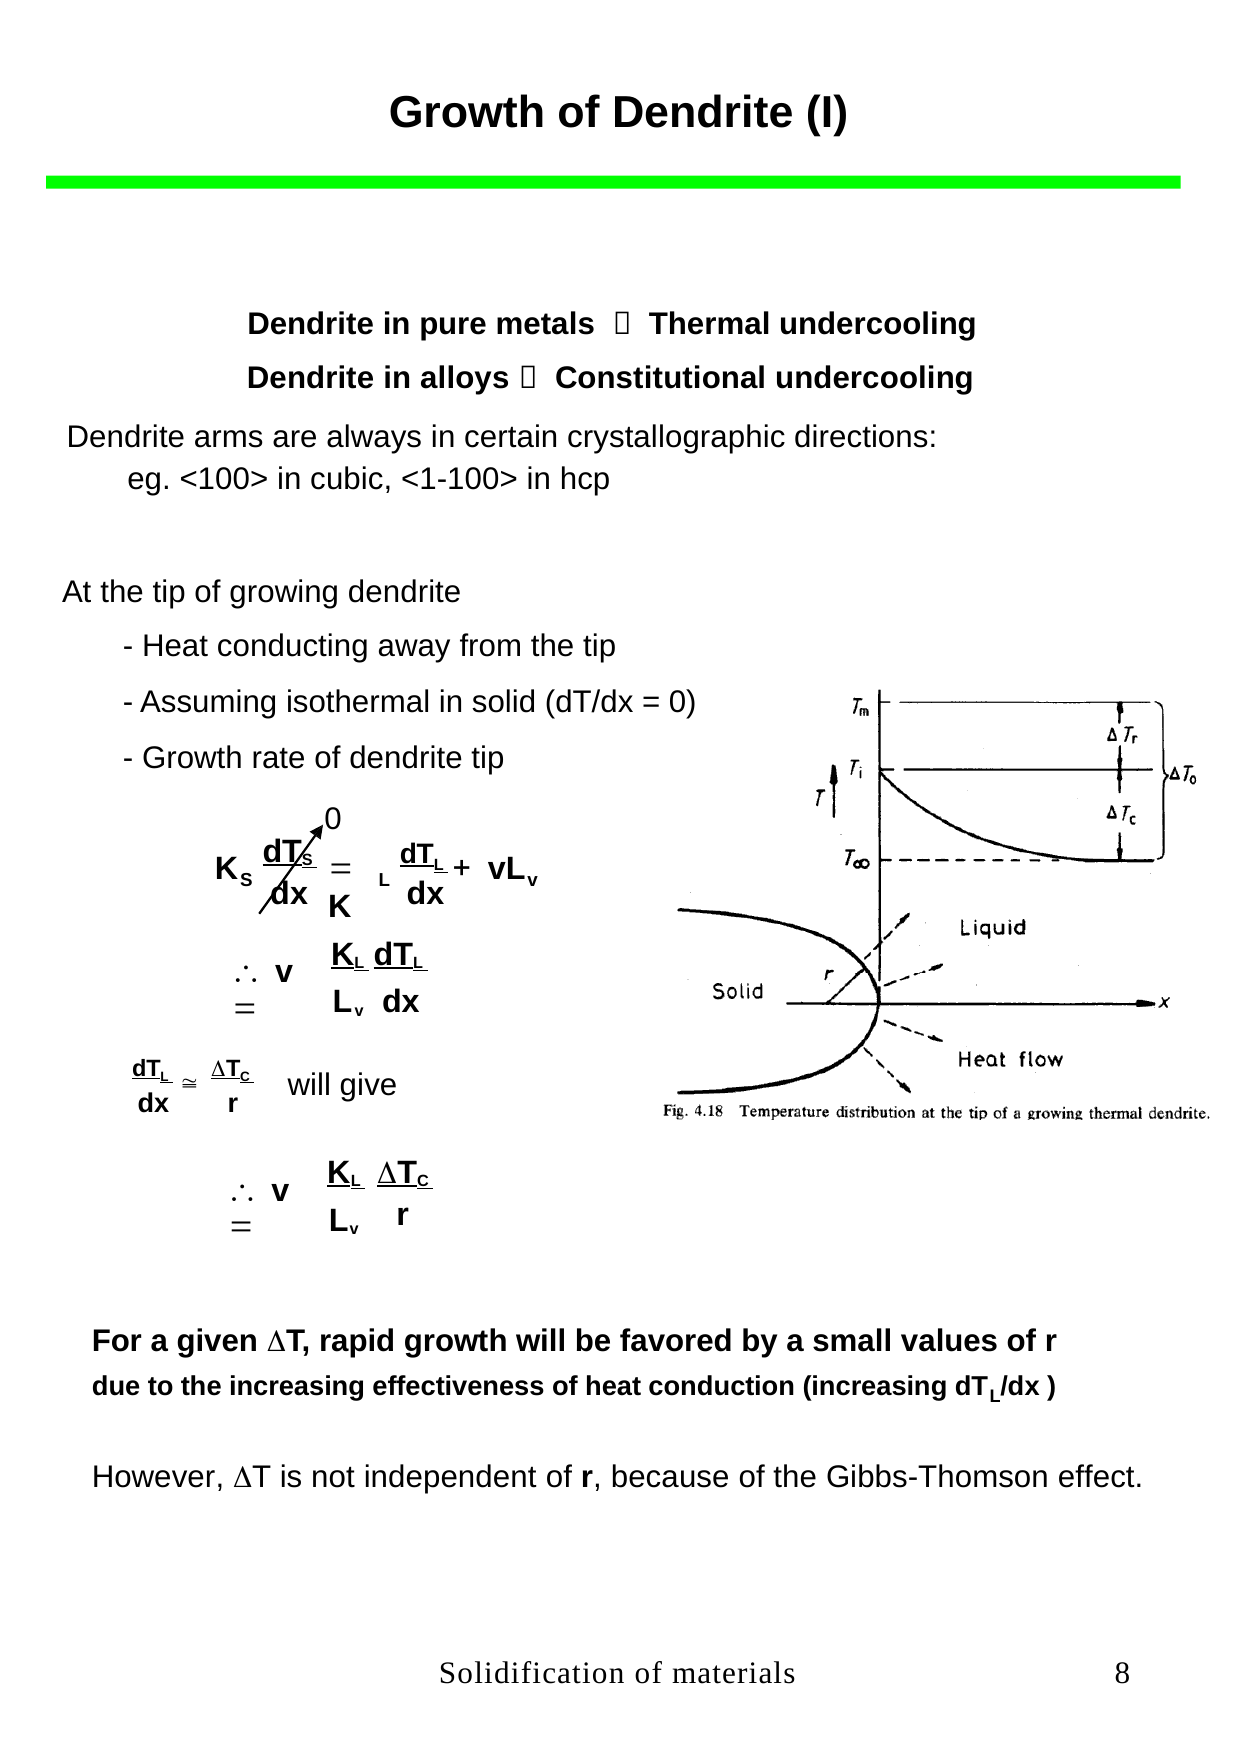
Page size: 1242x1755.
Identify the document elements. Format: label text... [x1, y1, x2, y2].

text_box At the tip of growing dendrite - Heat conducting away from the tip - Assuming isothermal in solid (dT/dx = 0) - Growth rate of dendrite tip [60, 572, 707, 779]
text_box 0  K [322, 799, 385, 886]
text_box For a given ΔT, rapid growth will be favored by a small values of r [89, 1321, 1070, 1358]
text_box L [376, 868, 395, 892]
text_box [12, 974, 1227, 1169]
text_box [12, 584, 657, 780]
text_box Lv [326, 1195, 369, 1238]
text_box Dendrite arms are always in certain crystallographic directions: eg. <100> in cubic, <1-100> in hcp [64, 418, 944, 500]
text_box vL [485, 849, 533, 886]
text_box [12, 389, 1227, 584]
text_box dx [268, 874, 315, 911]
text_box K [212, 849, 245, 886]
text_box v [525, 868, 543, 892]
text_box dTL  [397, 828, 490, 886]
text_box Solidification of materials [436, 1653, 807, 1689]
text_box dTL  ΔTC [129, 1048, 269, 1098]
text_box [258, 899, 268, 915]
text_box Lv dx [330, 976, 432, 1019]
text_box r [225, 1086, 245, 1119]
text_box 8 [1112, 1653, 1156, 1689]
text_box S [238, 868, 258, 892]
text_box Dendrite in pure metals  Thermal undercooling Dendrite in alloys  Constitutional undercooling [244, 304, 999, 398]
text_box KL dTL [328, 931, 442, 974]
text_box [707, 584, 1227, 780]
text_box dx [135, 1086, 176, 1119]
text_box [12, 1169, 1227, 1365]
text_box However, ΔT is not independent of r, because of the Gibbs-Thomson effect. [89, 1457, 1146, 1494]
text_box KL [325, 1149, 374, 1192]
text_box will give [285, 1065, 405, 1102]
text_box [46, 175, 1181, 189]
text_box r [394, 1195, 416, 1232]
text_box [657, 973, 1214, 1120]
text_box  v  [229, 951, 328, 989]
text_box  v  [226, 1170, 324, 1207]
text_box ΔTC [374, 1149, 442, 1192]
text_box dTS [260, 828, 327, 871]
text_box [657, 683, 1214, 973]
text_box Growth of Dendrite (I) [386, 85, 859, 135]
text_box dx [404, 874, 452, 911]
text_box due to the increasing effectiveness of heat conduction (increasing dTL/dx ) [89, 1366, 1211, 1409]
